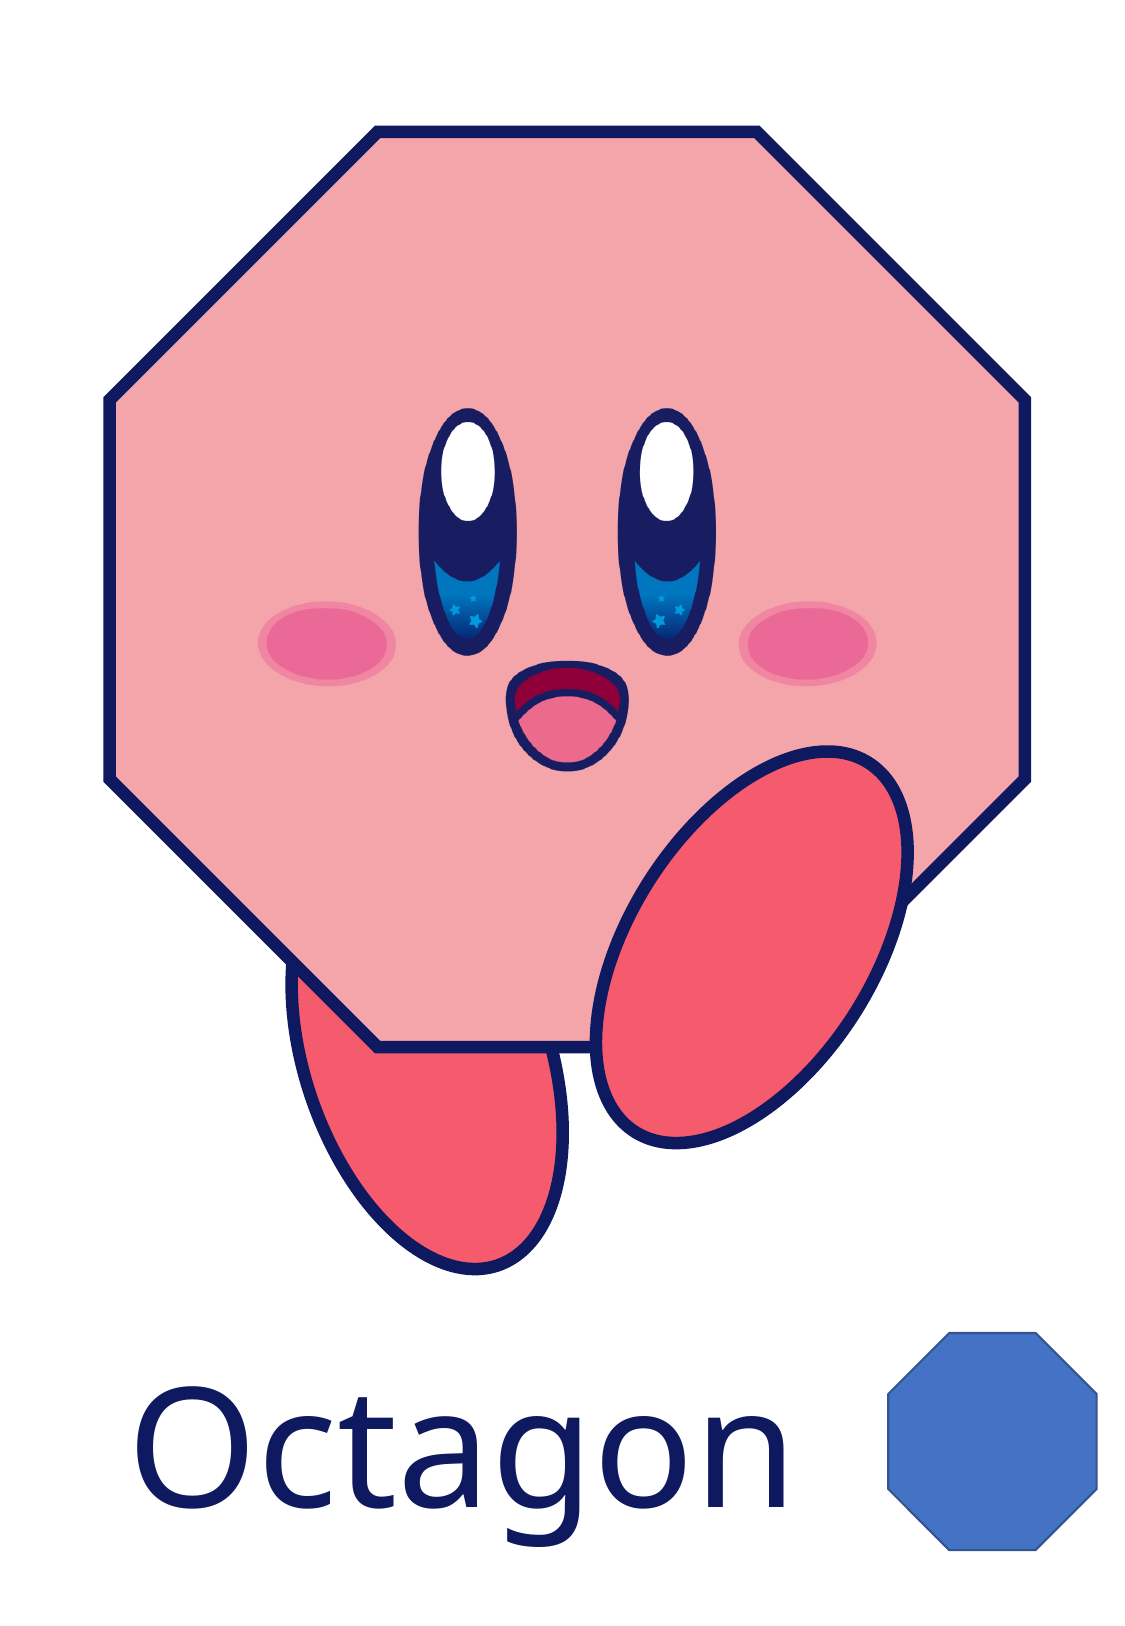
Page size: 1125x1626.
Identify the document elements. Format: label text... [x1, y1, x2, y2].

text_box [290, 963, 564, 1271]
text_box [887, 1331, 1098, 1552]
text_box Octagon [0, 1332, 947, 1548]
text_box [108, 130, 1026, 1049]
picture [244, 394, 889, 785]
text_box [594, 780, 909, 1145]
